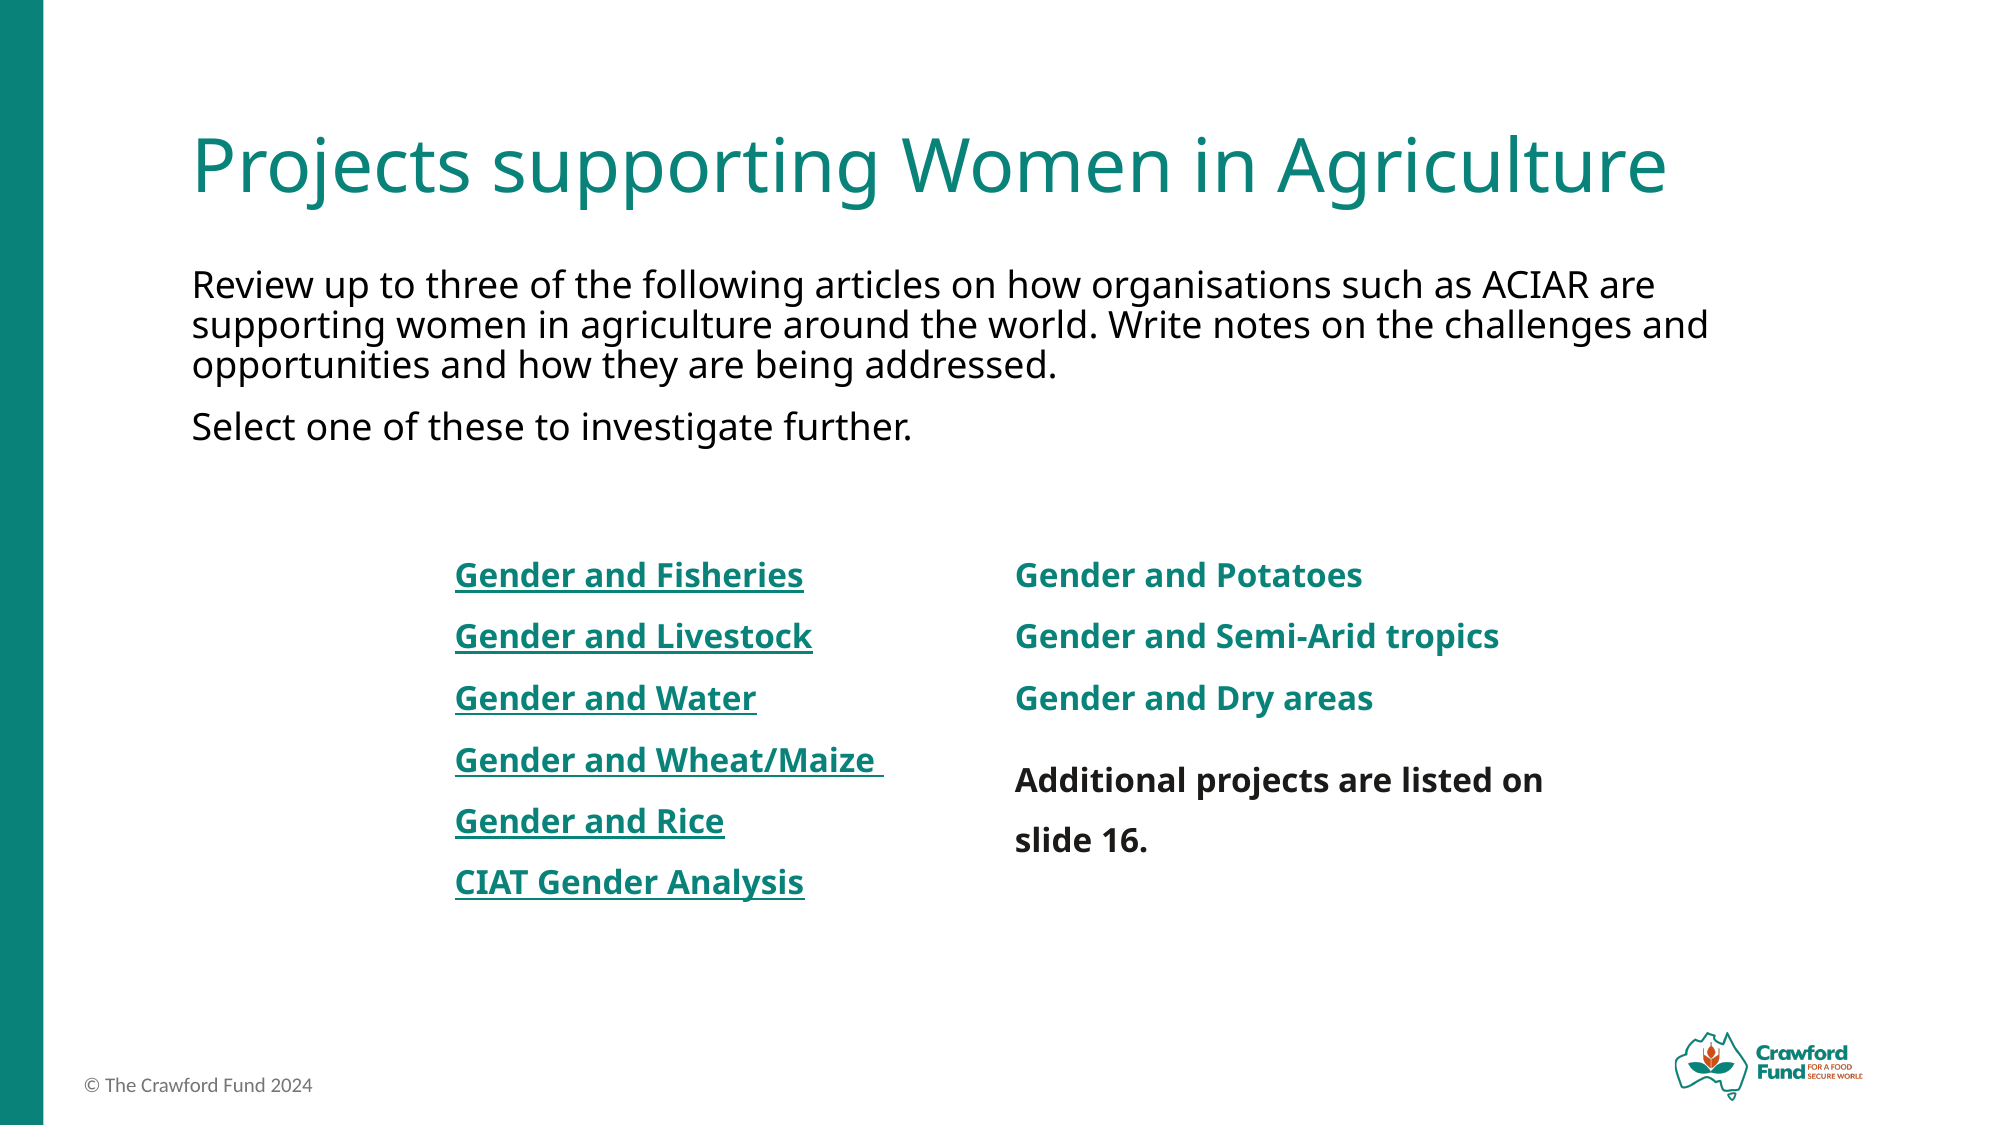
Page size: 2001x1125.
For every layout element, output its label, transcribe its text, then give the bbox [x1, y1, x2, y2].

title Projects supporting Women in Agriculture [176, 120, 1869, 245]
list Gender and Potatoes Gender and Semi-Arid tropics Gender and Dry areas Additional projects are listed on slide 16. [999, 547, 1594, 986]
list Review up to three of the following articles on how organisations such as ACIAR are supporting women in agriculture around the world. Write notes on the challenges and opportunities and how they are being addressed. Select one of these to investigate further. [176, 258, 1863, 532]
list Gender and Fisheries Gender and Livestock Gender and Water Gender and Wheat/Maize Gender and Rice CIAT Gender Analysis [439, 547, 988, 986]
